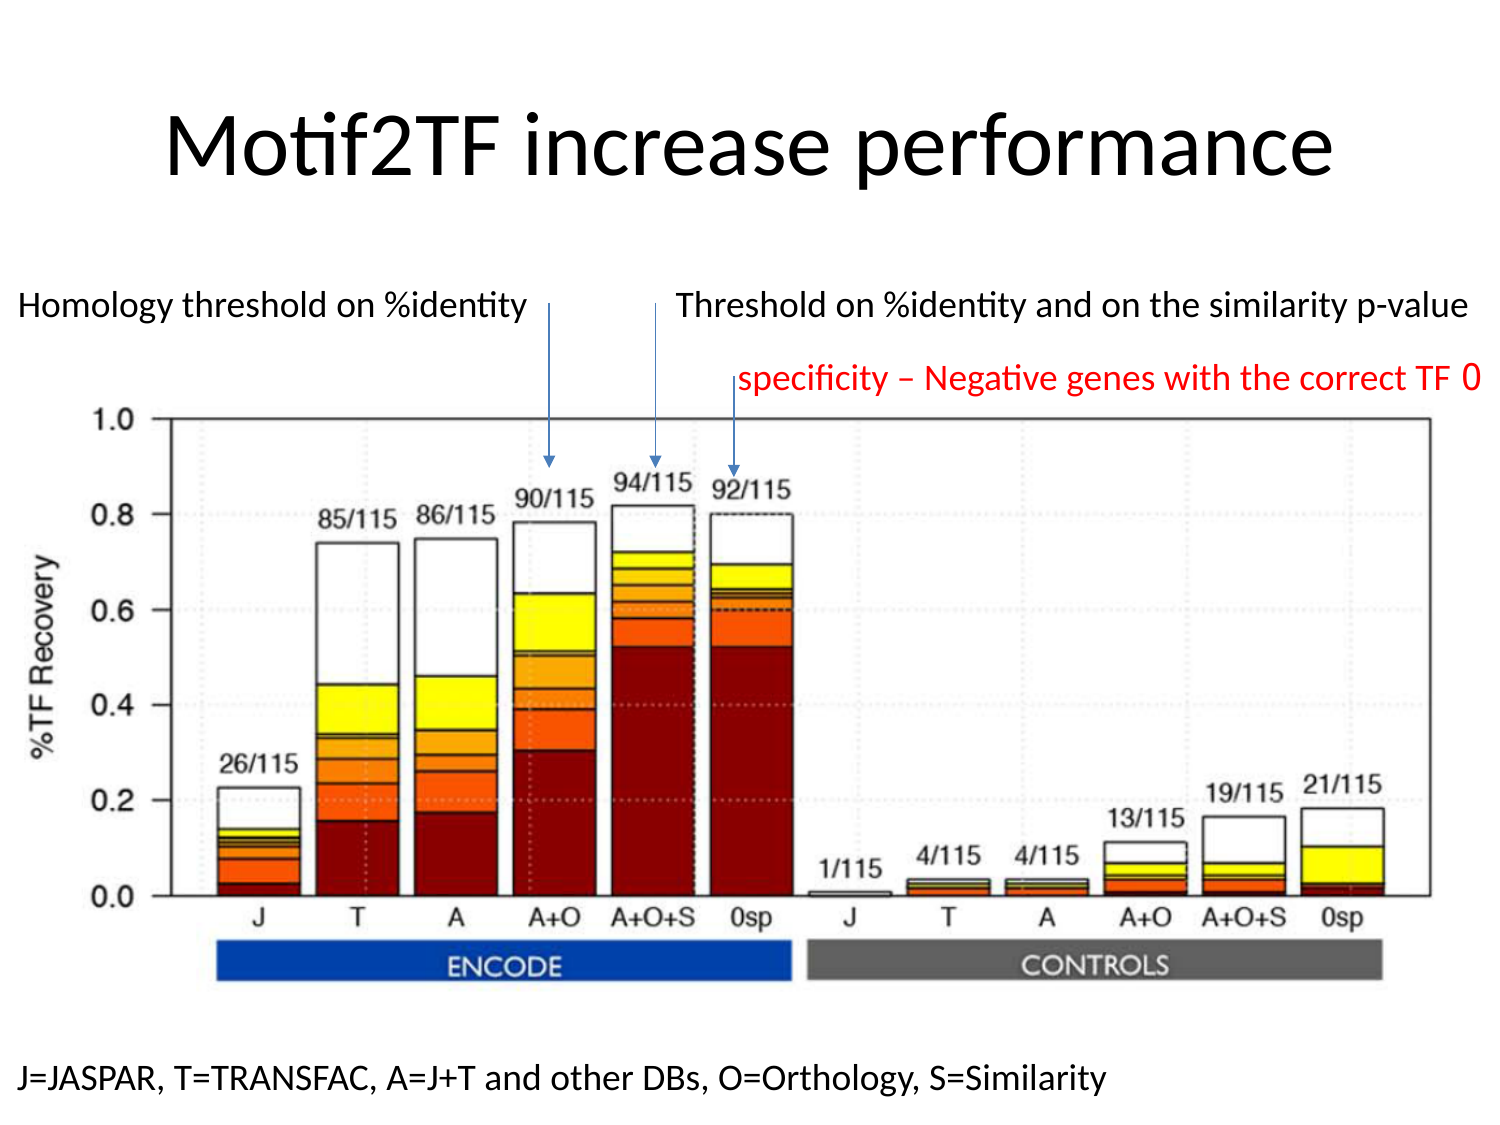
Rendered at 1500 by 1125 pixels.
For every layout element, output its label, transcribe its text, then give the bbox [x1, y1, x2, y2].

title Motif2TF increase performance [75, 45, 1425, 233]
text_box J=JASPAR, T=TRANSFAC, A=J+T and other DBs, O=Orthology, S=Similarity [1, 1045, 1123, 1106]
text_box 0 specificity – Negative genes with the correct TF [722, 345, 1497, 406]
text_box Threshold on %identity and on the similarity p-value [660, 272, 1485, 333]
text_box Homology threshold on %identity [2, 272, 543, 333]
picture [5, 385, 1463, 1007]
